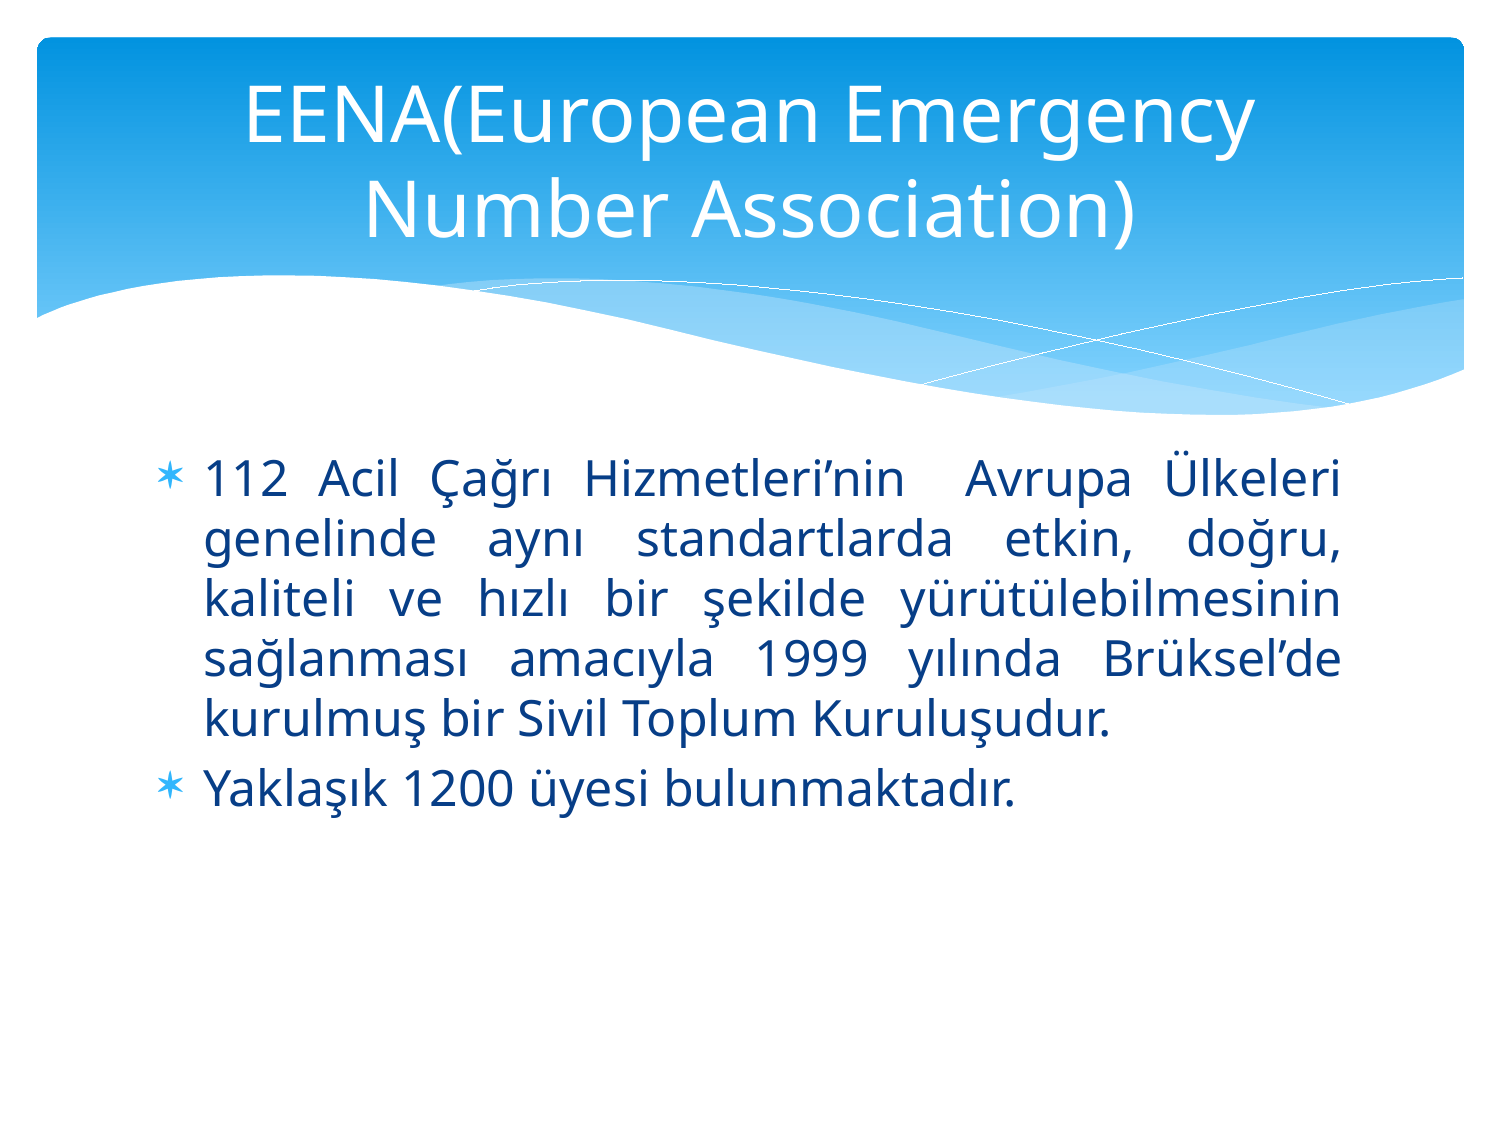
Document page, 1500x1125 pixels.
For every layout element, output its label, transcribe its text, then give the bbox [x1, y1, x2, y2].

title EENA(European Emergency Number Association) [75, 55, 1425, 261]
list 112 Acil Çağrı Hizmetleri’nin Avrupa Ülkeleri genelinde aynı standartlarda etkin, doğru, kaliteli ve hızlı bir şekilde yürütülebilmesinin sağlanması amacıyla 1999 yılında Brüksel’de kurulmuş bir Sivil Toplum Kuruluşudur. Yaklaşık 1200 üyesi bulunmaktadır. [143, 438, 1359, 1005]
